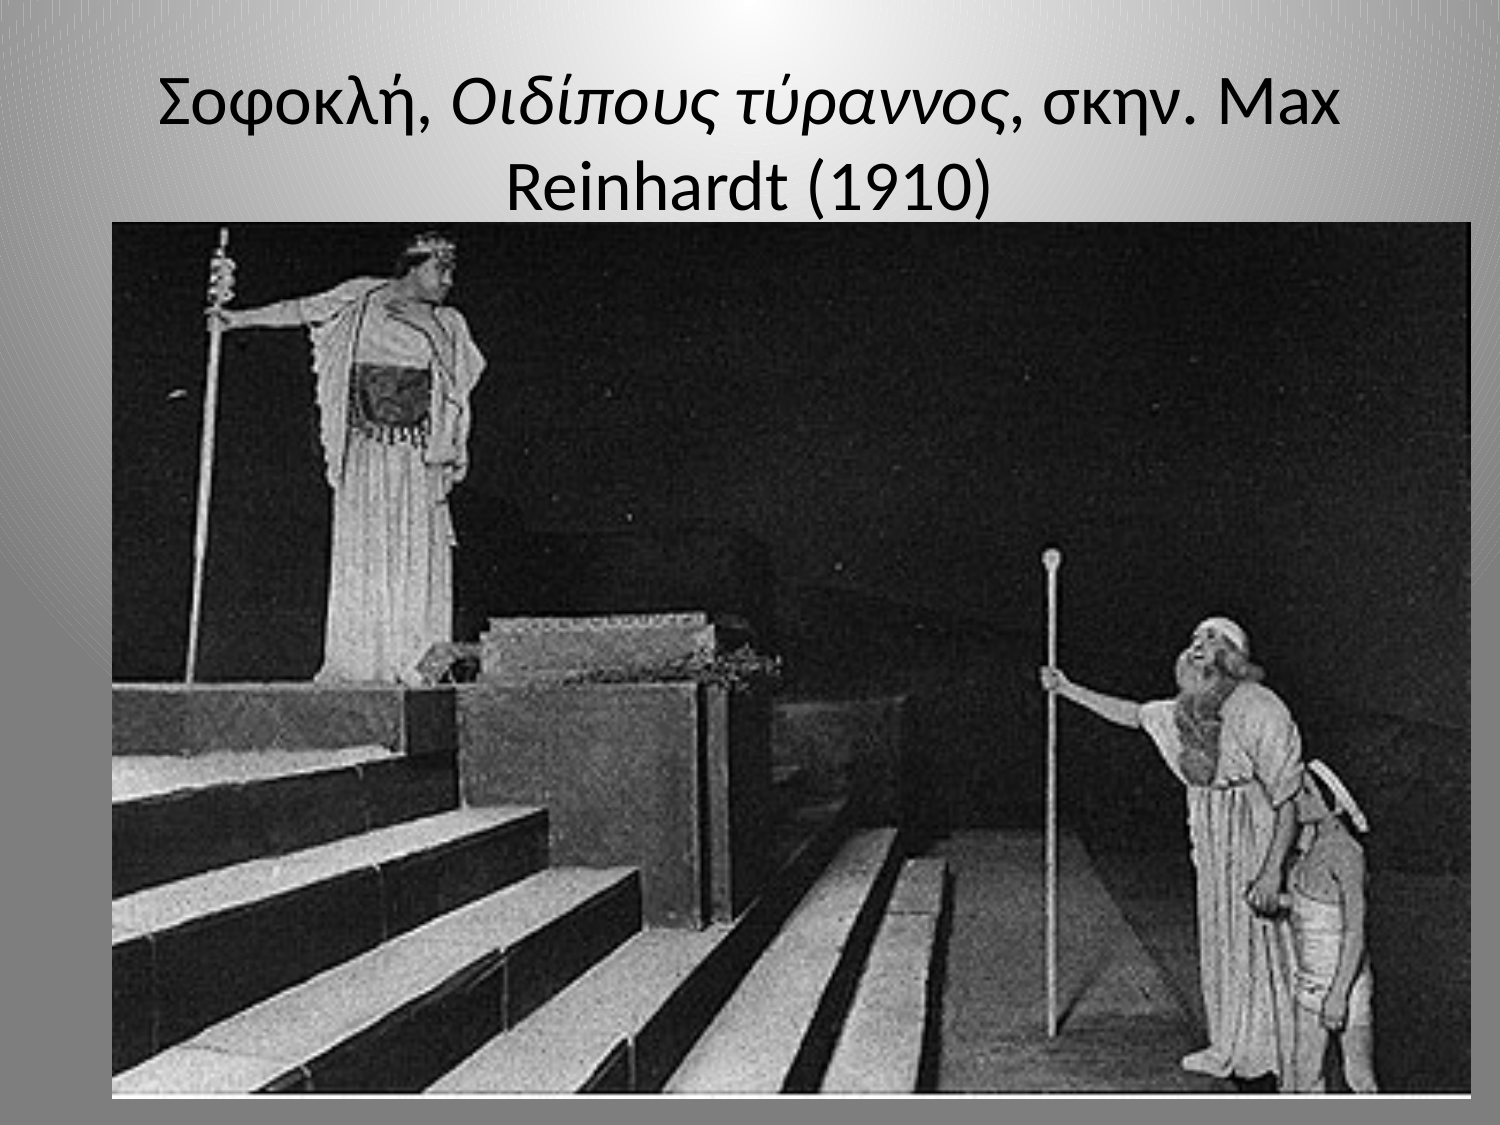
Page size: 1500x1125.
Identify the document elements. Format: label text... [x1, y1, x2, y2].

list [111, 222, 1471, 1099]
title Σοφοκλή, Οιδίπους τύραννος, σκην. Max Reinhardt (1910) [75, 45, 1425, 233]
